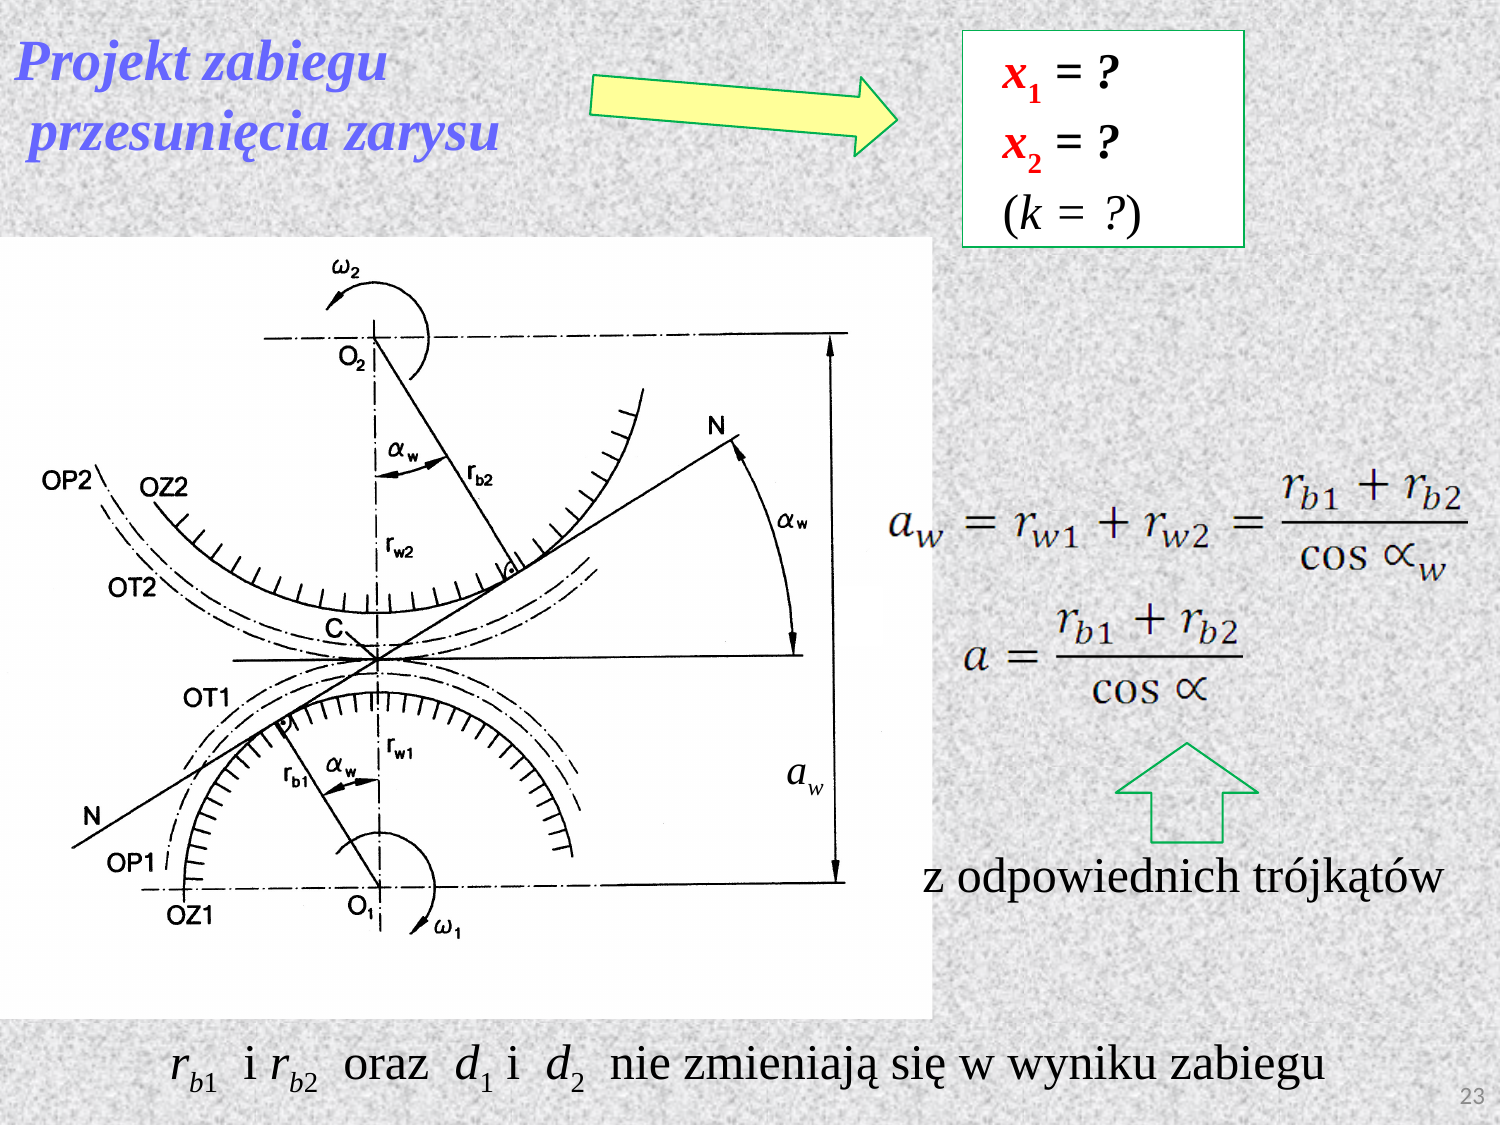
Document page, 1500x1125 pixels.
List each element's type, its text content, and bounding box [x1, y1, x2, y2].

text_box x1 = ? x2 = ? (k = ?) [962, 30, 1244, 248]
picture [0, 236, 1468, 1019]
text_box Projekt zabiegu przesunięcia zarysu [0, 14, 683, 170]
slide_number 23 [1387, 1065, 1500, 1125]
picture [962, 597, 1243, 715]
text_box z odpowiednich trójkątów [938, 834, 1500, 910]
text_box [1113, 741, 1261, 834]
text_box [588, 72, 900, 159]
text_box rb1 i rb2 oraz d1 i d2 nie zmieniają się w wyniku zabiegu [154, 1022, 1398, 1106]
